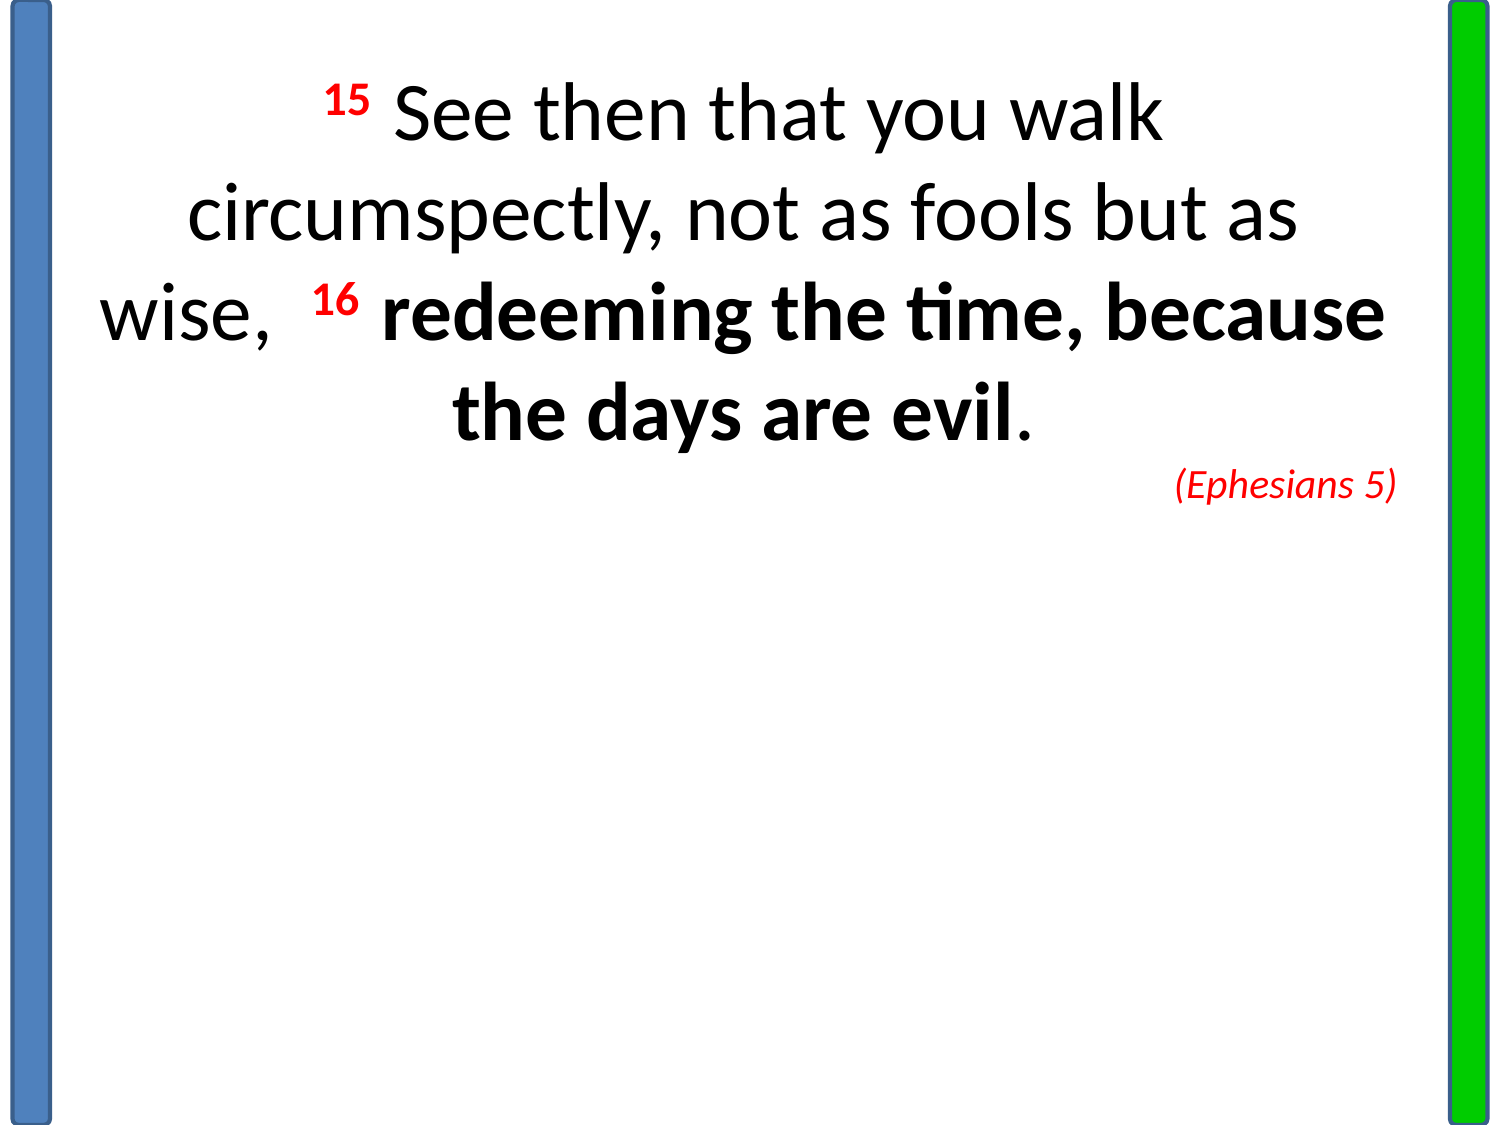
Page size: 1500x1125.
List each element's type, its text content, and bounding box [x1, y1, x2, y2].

text_box [1447, 0, 1490, 1125]
text_box [10, 0, 53, 1125]
text_box 15 See then that you walk circumspectly, not as fools but as wise, 16 redeeming the time, because the days are evil. (Ephesians 5) [74, 50, 1413, 515]
